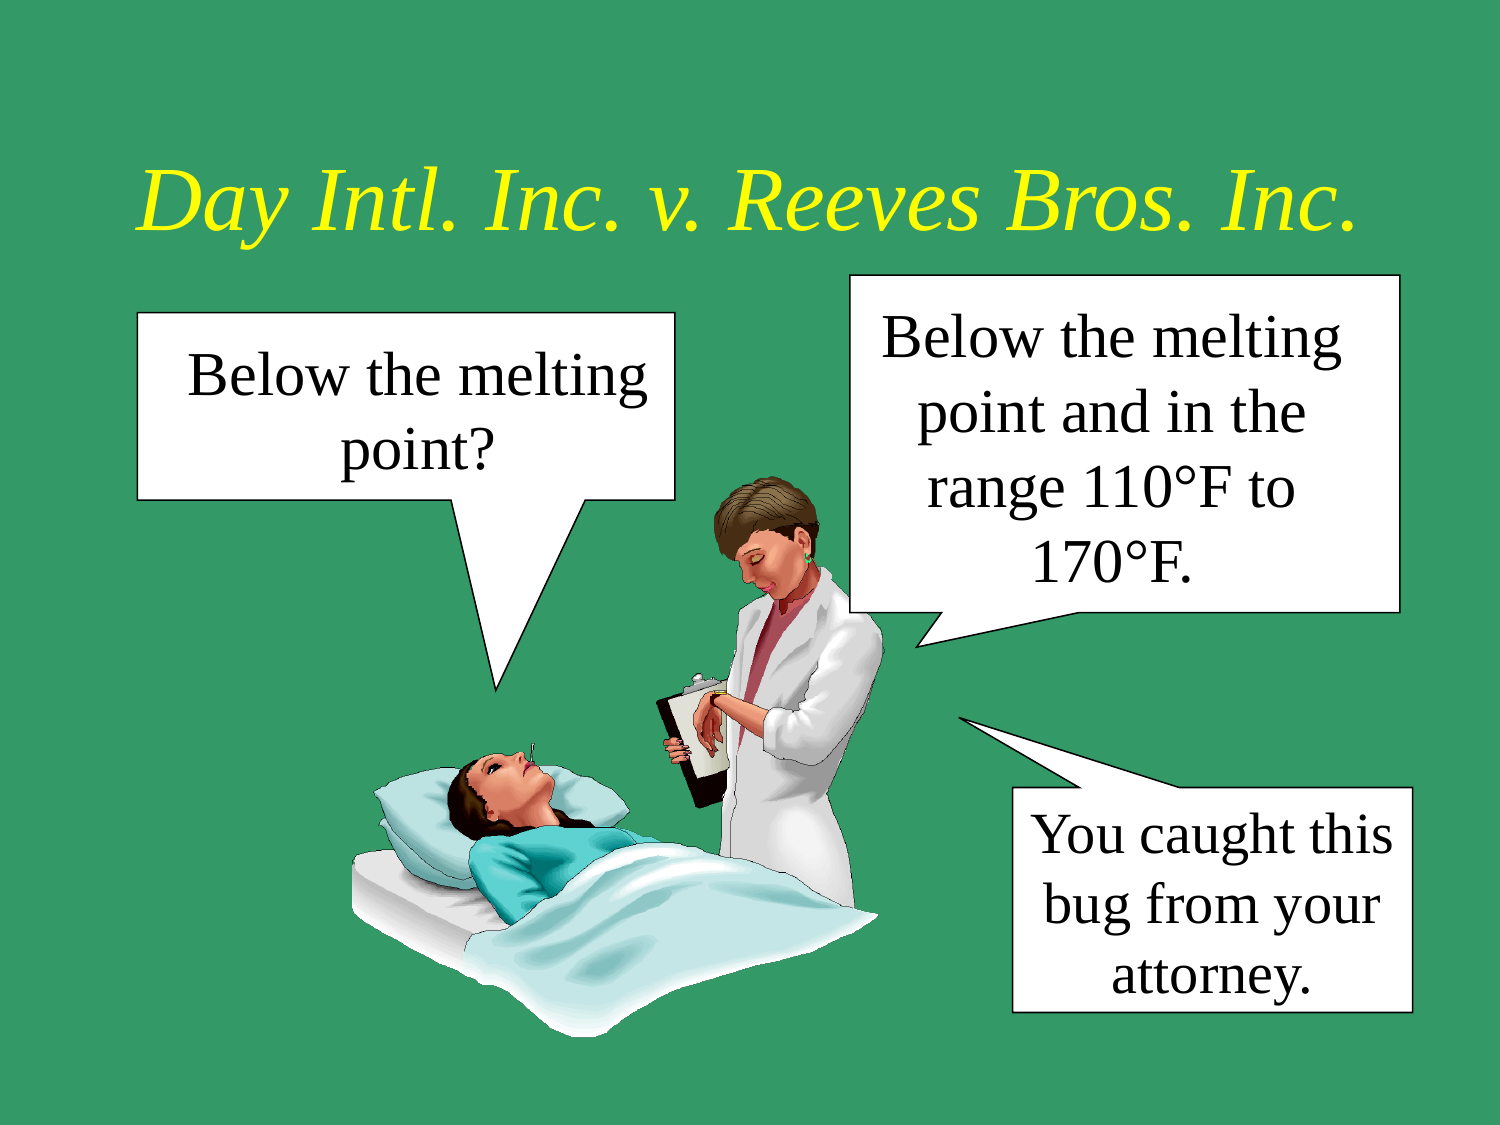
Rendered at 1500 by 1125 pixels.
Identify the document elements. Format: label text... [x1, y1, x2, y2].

text_box Below the melting point and in the range 110°F to 170°F. [862, 287, 1363, 603]
text_box [137, 312, 675, 501]
text_box You caught this bug from your attorney. [1012, 787, 1413, 1013]
title Day Intl. Inc. v. Reeves Bros. Inc. [112, 99, 1388, 288]
text_box [849, 275, 1400, 648]
picture [349, 474, 885, 1038]
text_box Below the melting point? [162, 324, 675, 490]
text_box [958, 717, 1178, 787]
